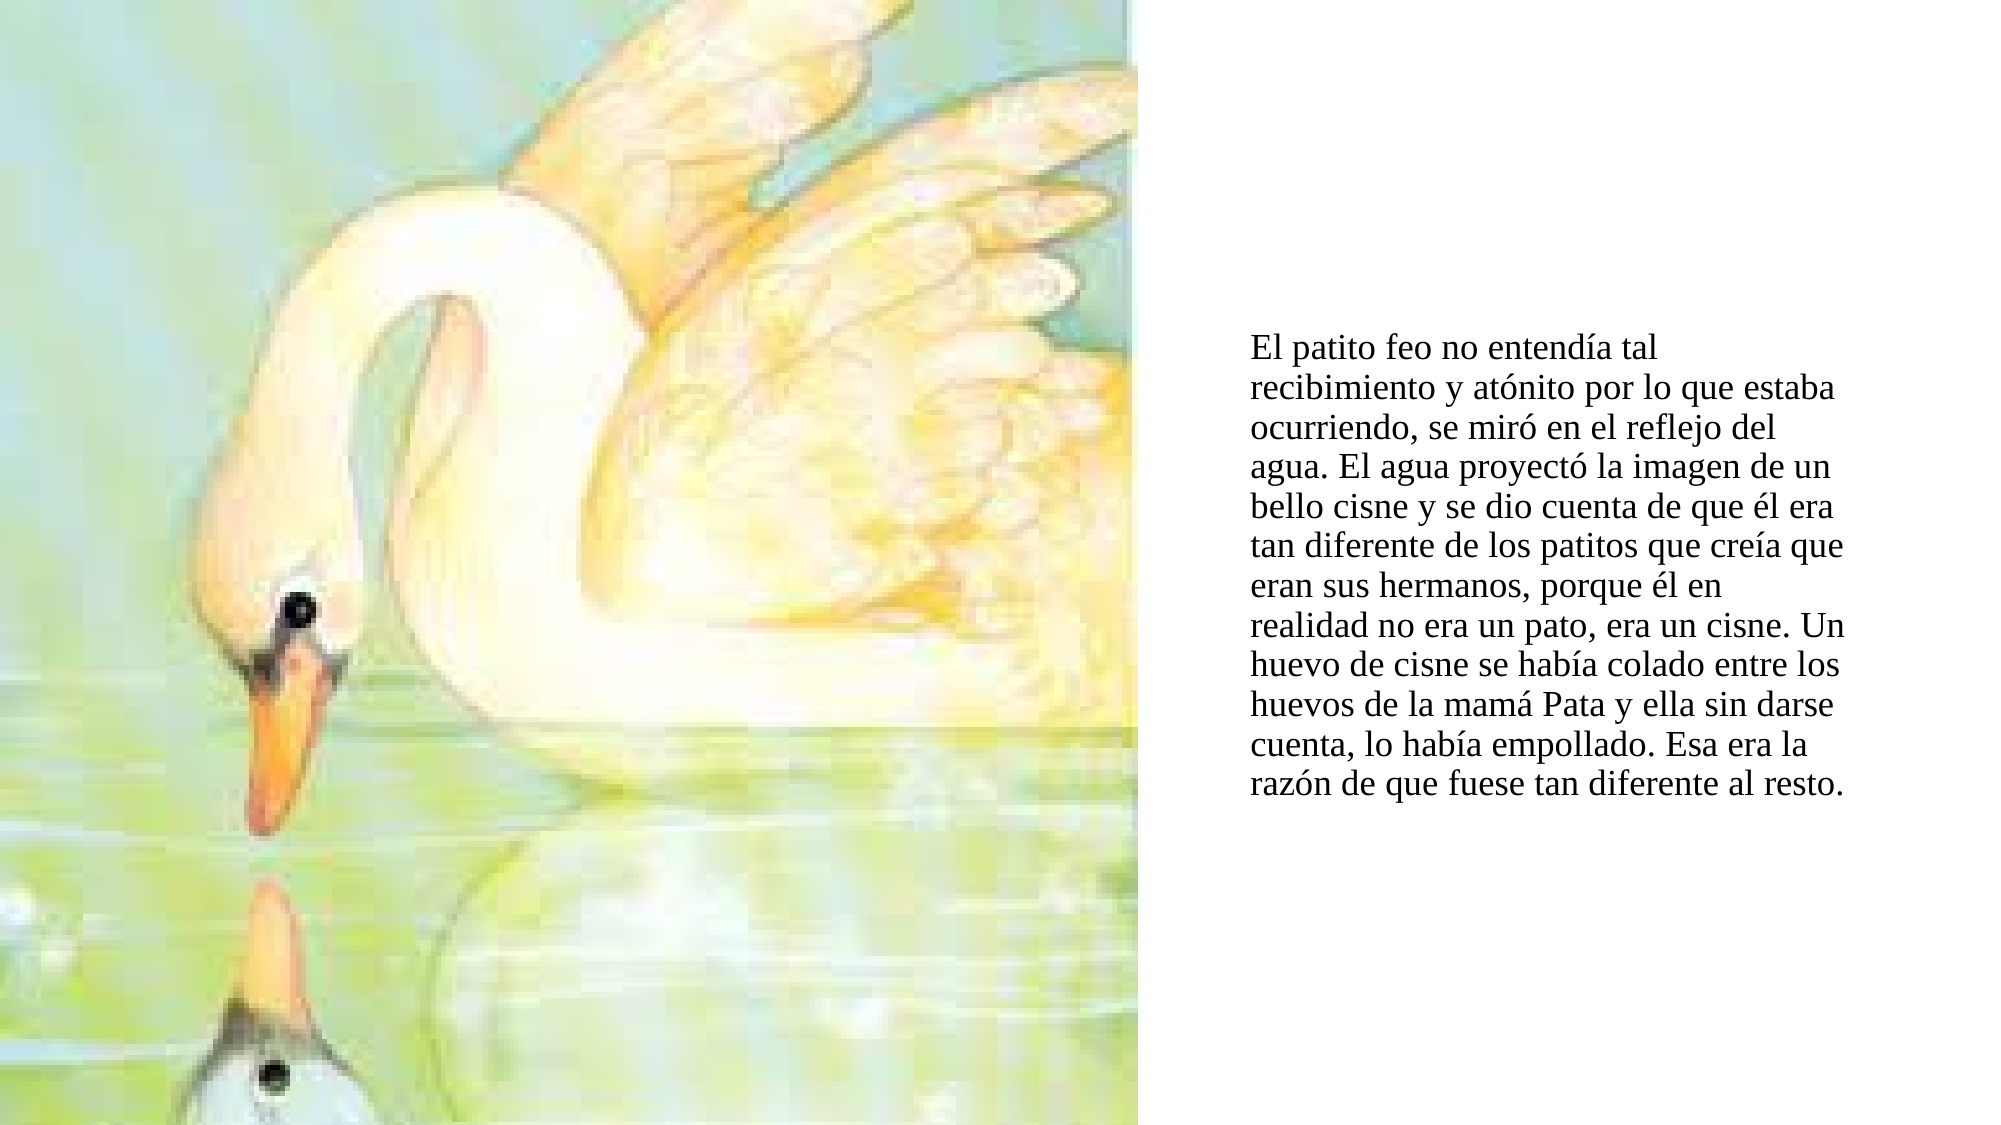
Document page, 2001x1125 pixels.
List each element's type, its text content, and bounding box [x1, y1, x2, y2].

text_box [1138, 0, 2000, 1125]
picture [0, 0, 1138, 1125]
list El patito feo no entendía tal recibimiento y atónito por lo que estaba ocurriendo, se miró en el reflejo del agua. El agua proyectó la imagen de un bello cisne y se dio cuenta de que él era tan diferente de los patitos que creía que eran sus hermanos, porque él en realidad no era un pato, era un cisne. Un huevo de cisne se había colado entre los huevos de la mamá Pata y ella sin darse cuenta, lo había empollado. Esa era la razón de que fuese tan diferente al resto. [1235, 320, 1863, 935]
